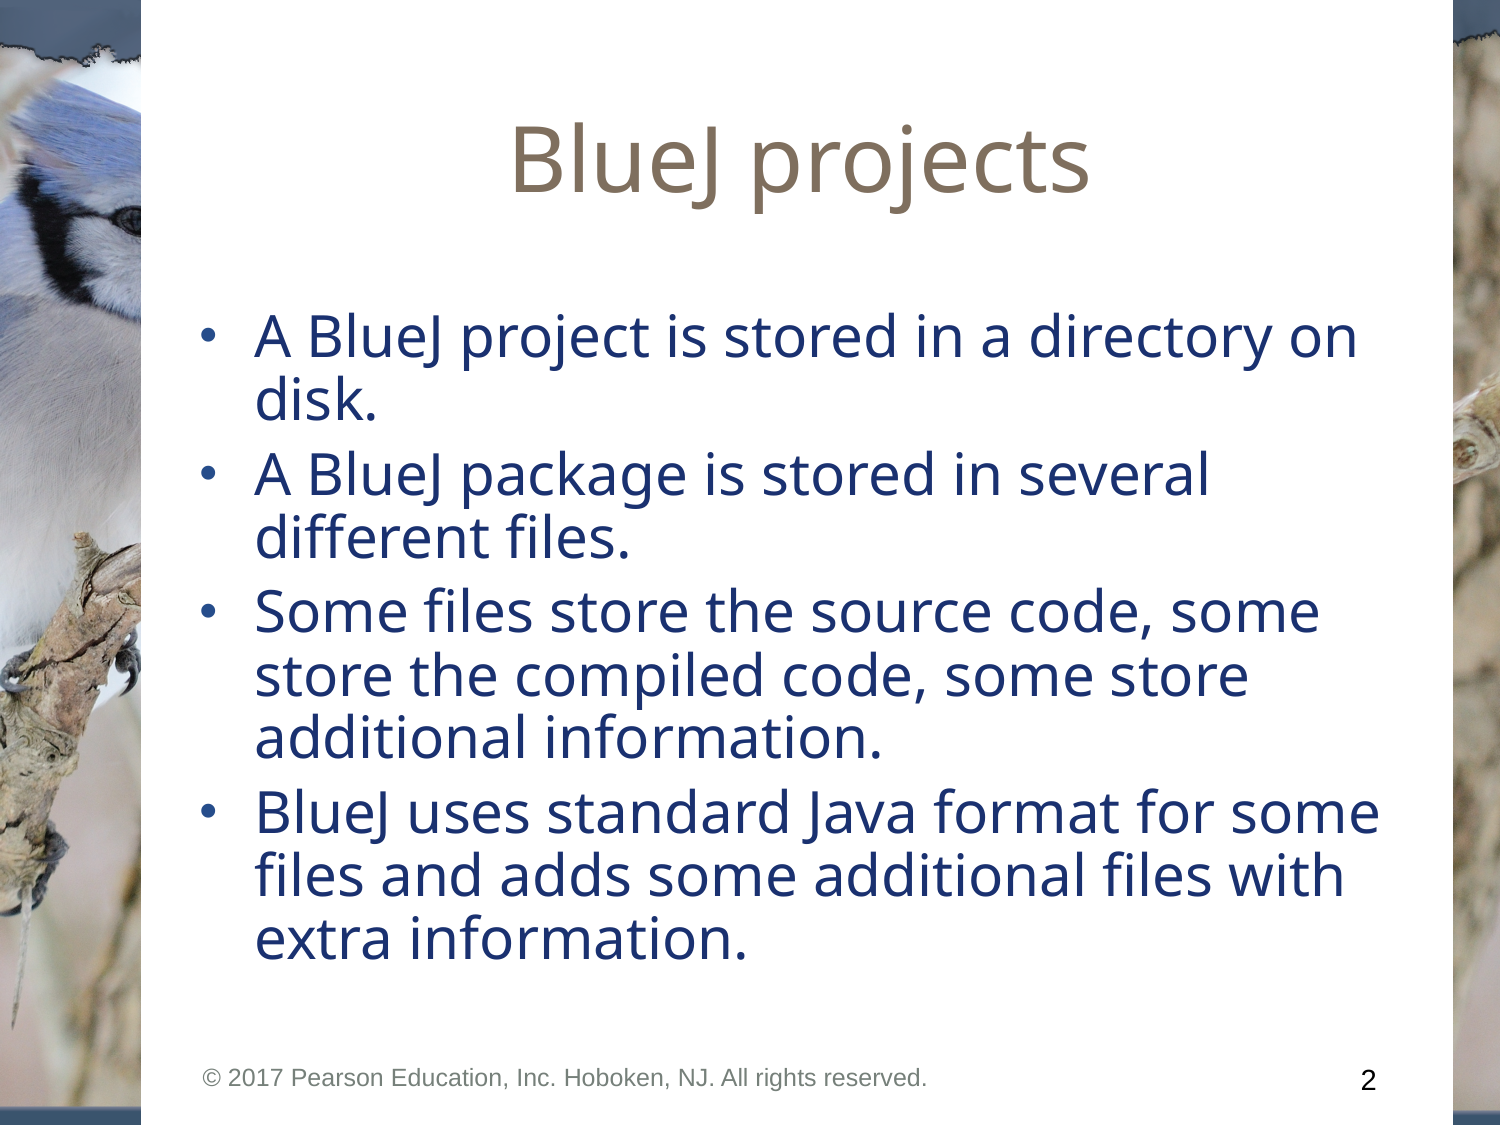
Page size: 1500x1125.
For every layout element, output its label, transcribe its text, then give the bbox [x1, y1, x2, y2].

picture [0, 0, 141, 1125]
title BlueJ projects [162, 62, 1438, 250]
footer © 2017 Pearson Education, Inc. Hoboken, NJ. All rights reserved. [187, 1054, 1325, 1105]
list A BlueJ project is stored in a directory on disk. A BlueJ package is stored in several different files. Some files store the source code, some store the compiled code, some store additional information. BlueJ uses standard Java format for some files and adds some additional files with extra information. [183, 299, 1408, 1000]
picture [1453, 0, 1500, 1125]
